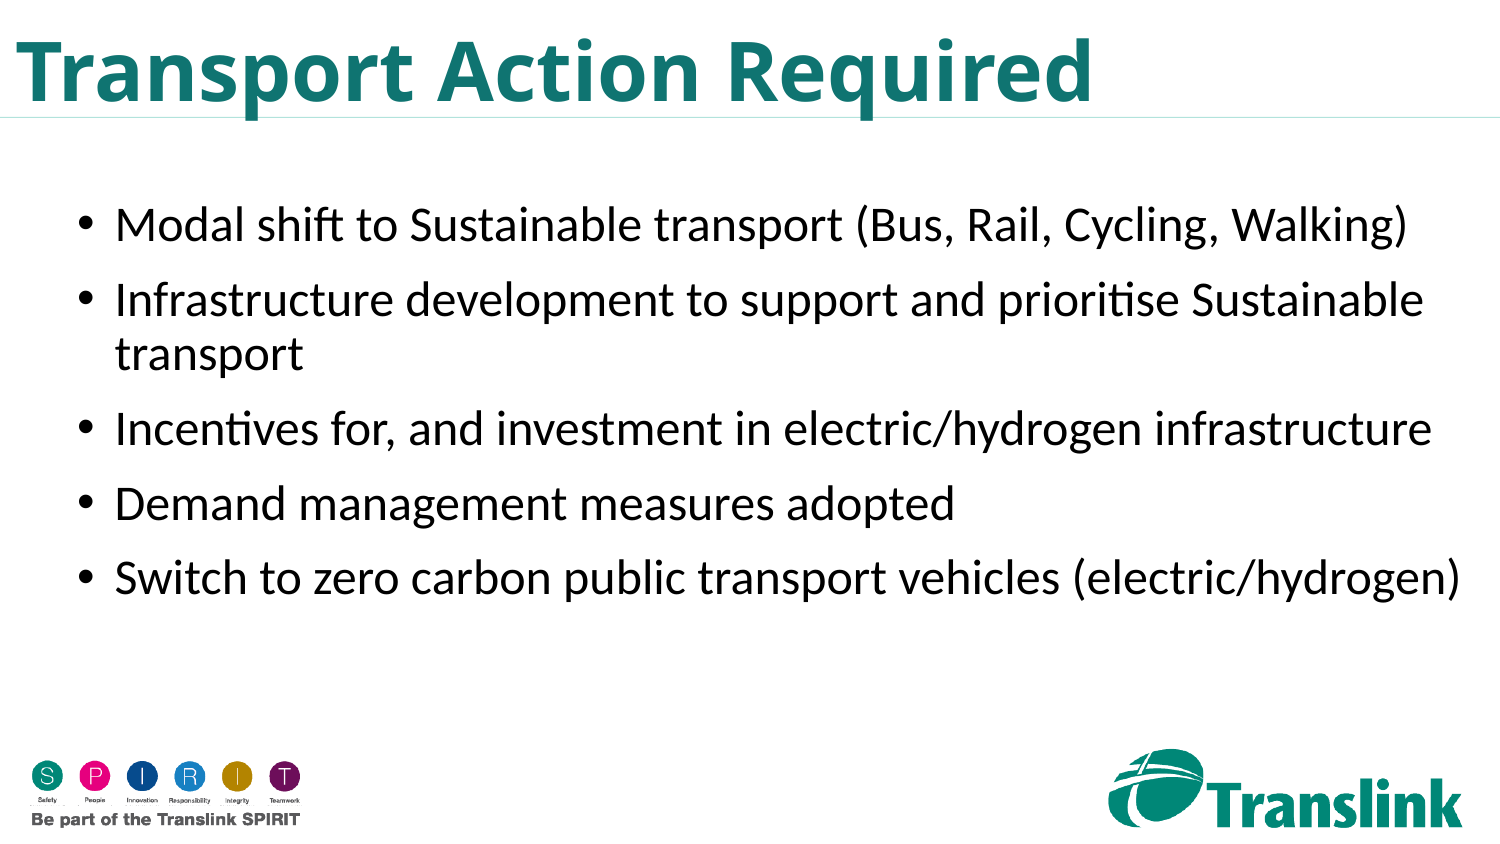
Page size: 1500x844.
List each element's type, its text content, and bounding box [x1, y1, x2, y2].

text_box Transport Action Required [0, 22, 1500, 127]
list Modal shift to Sustainable transport (Bus, Rail, Cycling, Walking) Infrastructure development to support and prioritise Sustainable transport Incentives for, and investment in electric/hydrogen infrastructure Demand management measures adopted Switch to zero carbon public transport vehicles (electric/hydrogen) [65, 192, 1484, 801]
picture [30, 748, 1463, 828]
